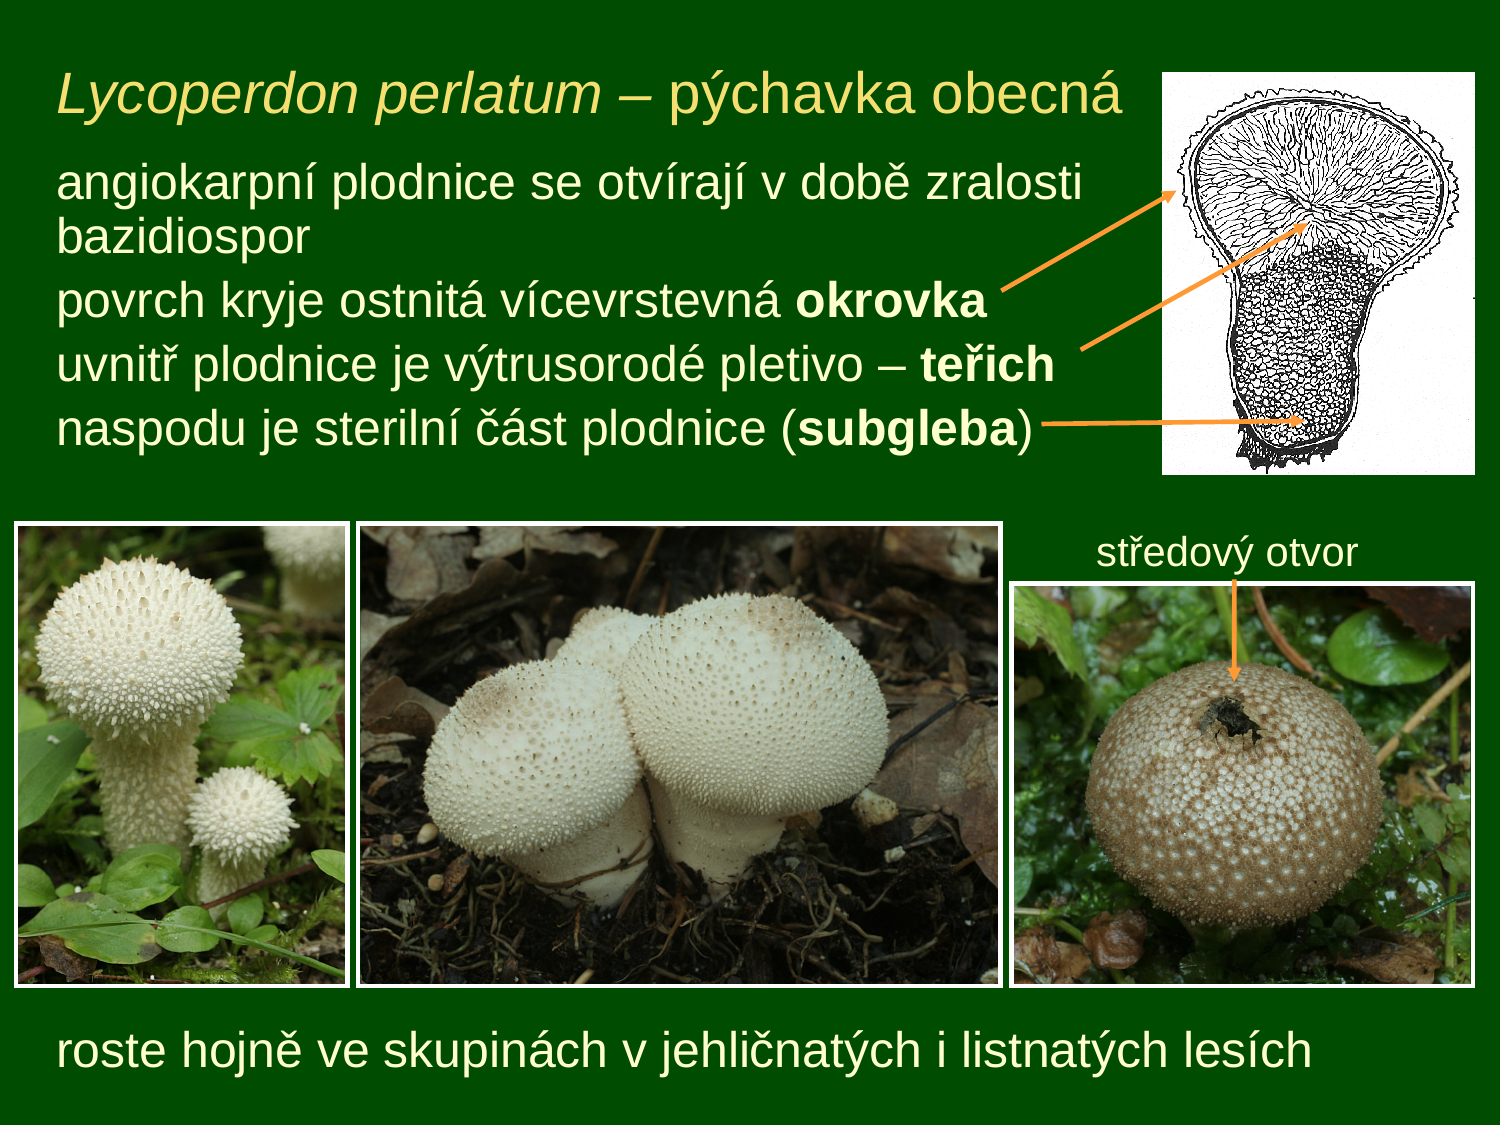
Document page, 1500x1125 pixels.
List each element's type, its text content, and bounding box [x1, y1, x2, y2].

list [1162, 72, 1475, 475]
picture [1013, 585, 1471, 984]
picture [360, 525, 999, 984]
text_box středový otvor [1081, 527, 1374, 582]
list angiokarpní plodnice se otvírají v době zralosti bazidiospor povrch kryje ostnitá vícevrstevná okrovka uvnitř plodnice je výtrusorodé pletivo – teřich naspodu je sterilní část plodnice (subgleba) [41, 148, 1157, 433]
list roste hojně ve skupinách v jehličnatých i listnatých lesích [41, 1022, 1477, 1094]
title Lycoperdon perlatum – pýchavka obecná [41, 31, 1359, 148]
picture [17, 525, 346, 984]
